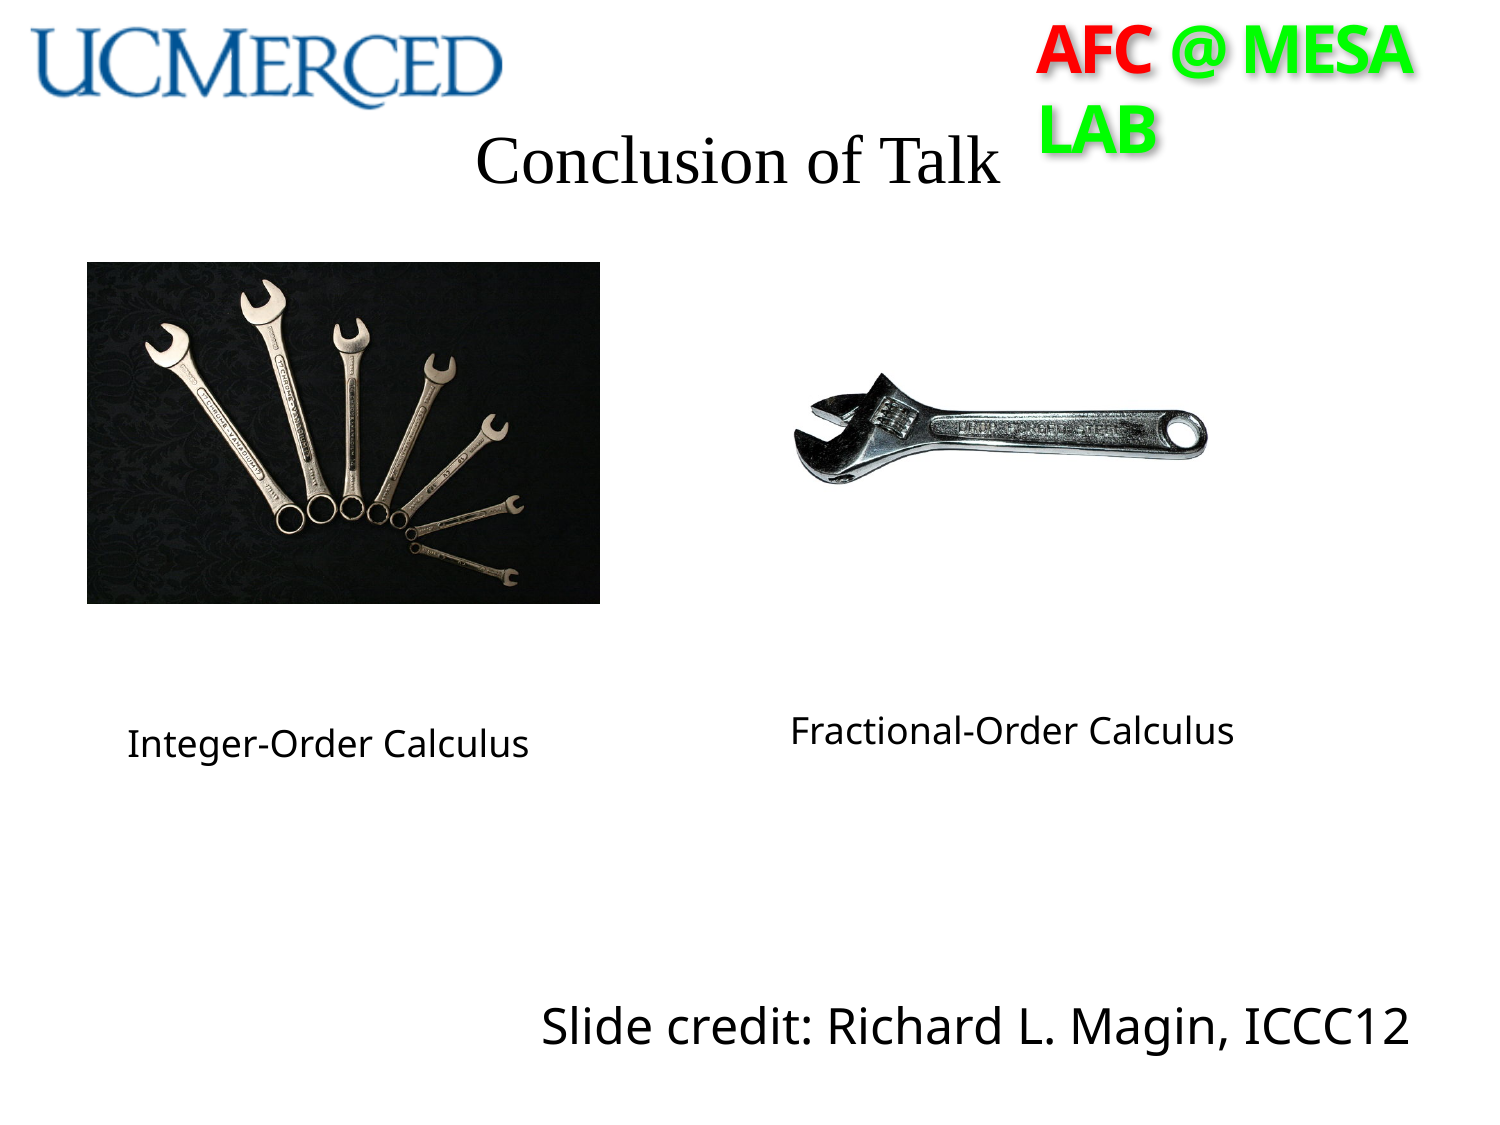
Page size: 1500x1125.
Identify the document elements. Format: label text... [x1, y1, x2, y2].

text_box Slide credit: Richard L. Magin, ICCC12 [526, 987, 1426, 1063]
text_box Fractional-Order Calculus [774, 699, 1253, 760]
picture [762, 349, 1238, 512]
text_box Integer-Order Calculus [112, 712, 591, 773]
title Conclusion of Talk [0, 125, 1500, 279]
picture [20, 16, 514, 125]
picture [87, 262, 601, 604]
